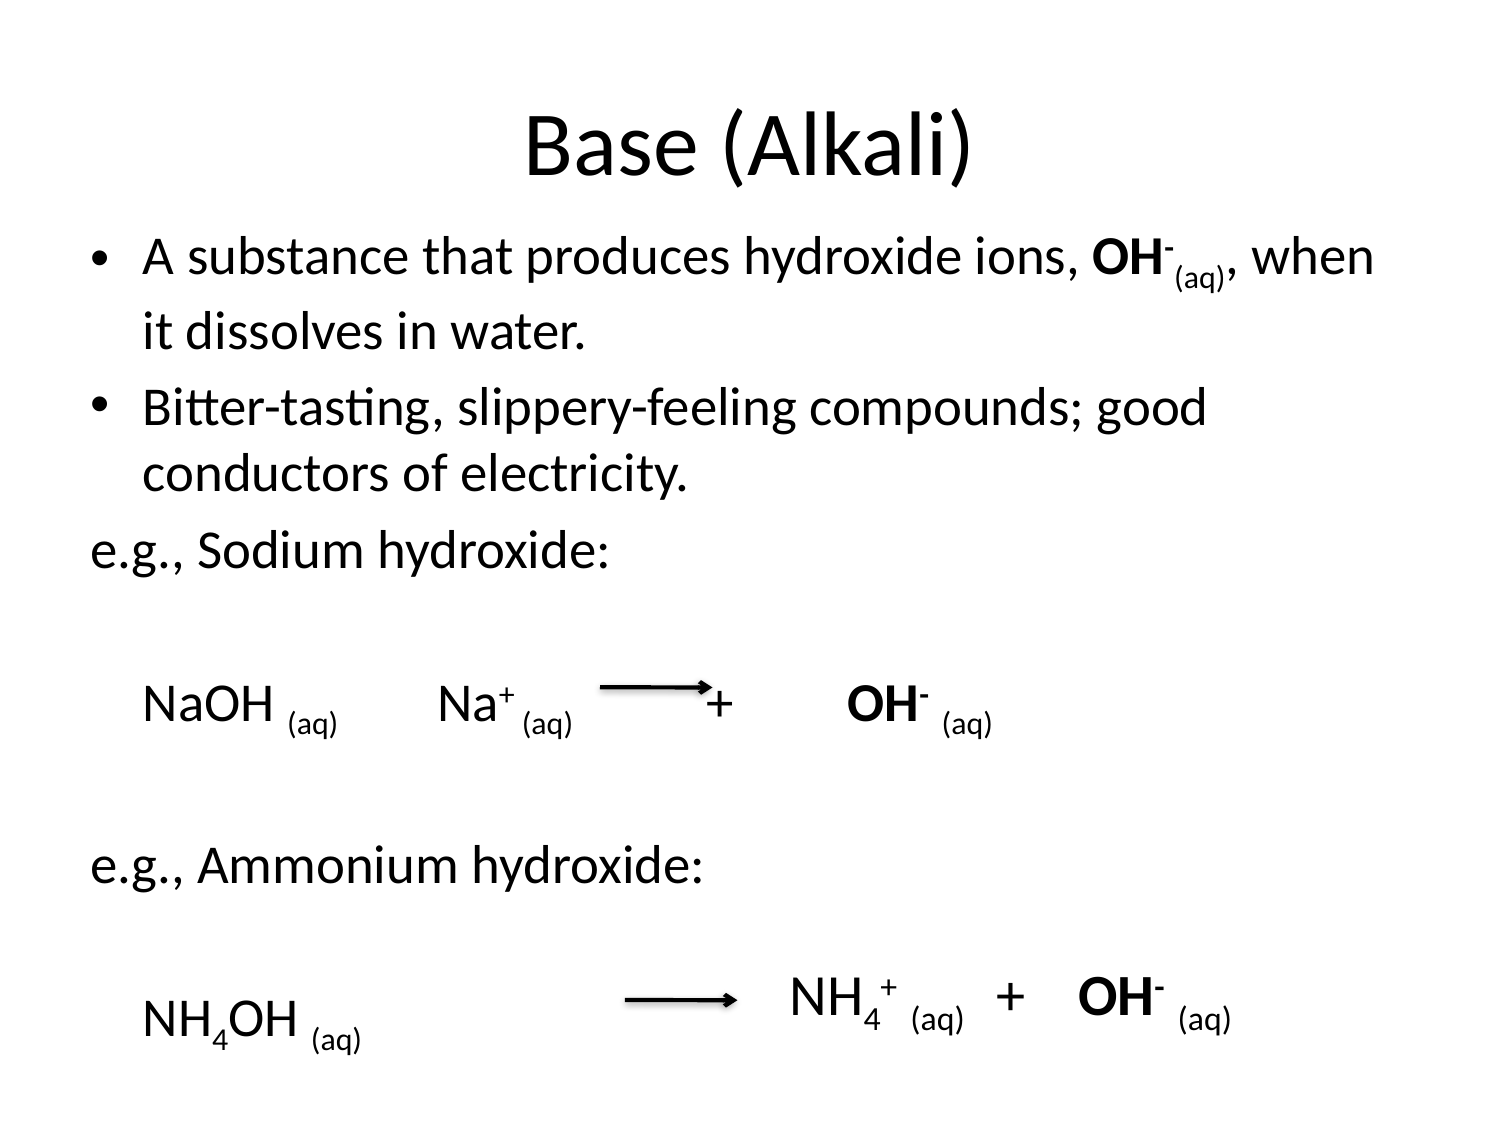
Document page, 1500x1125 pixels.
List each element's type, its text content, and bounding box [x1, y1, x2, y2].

list A substance that produces hydroxide ions, OH-(aq), when it dissolves in water. Bitter-tasting, slippery-feeling compounds; good conductors of electricity. e.g., Sodium hydroxide: NaOH (aq) Na+ (aq) + OH- (aq) e.g., Ammonium hydroxide: NH4OH (aq) [75, 212, 1425, 1075]
title Base (Alkali) [75, 45, 1425, 212]
text_box NH4+ (aq) + OH- (aq) [774, 950, 1350, 1045]
